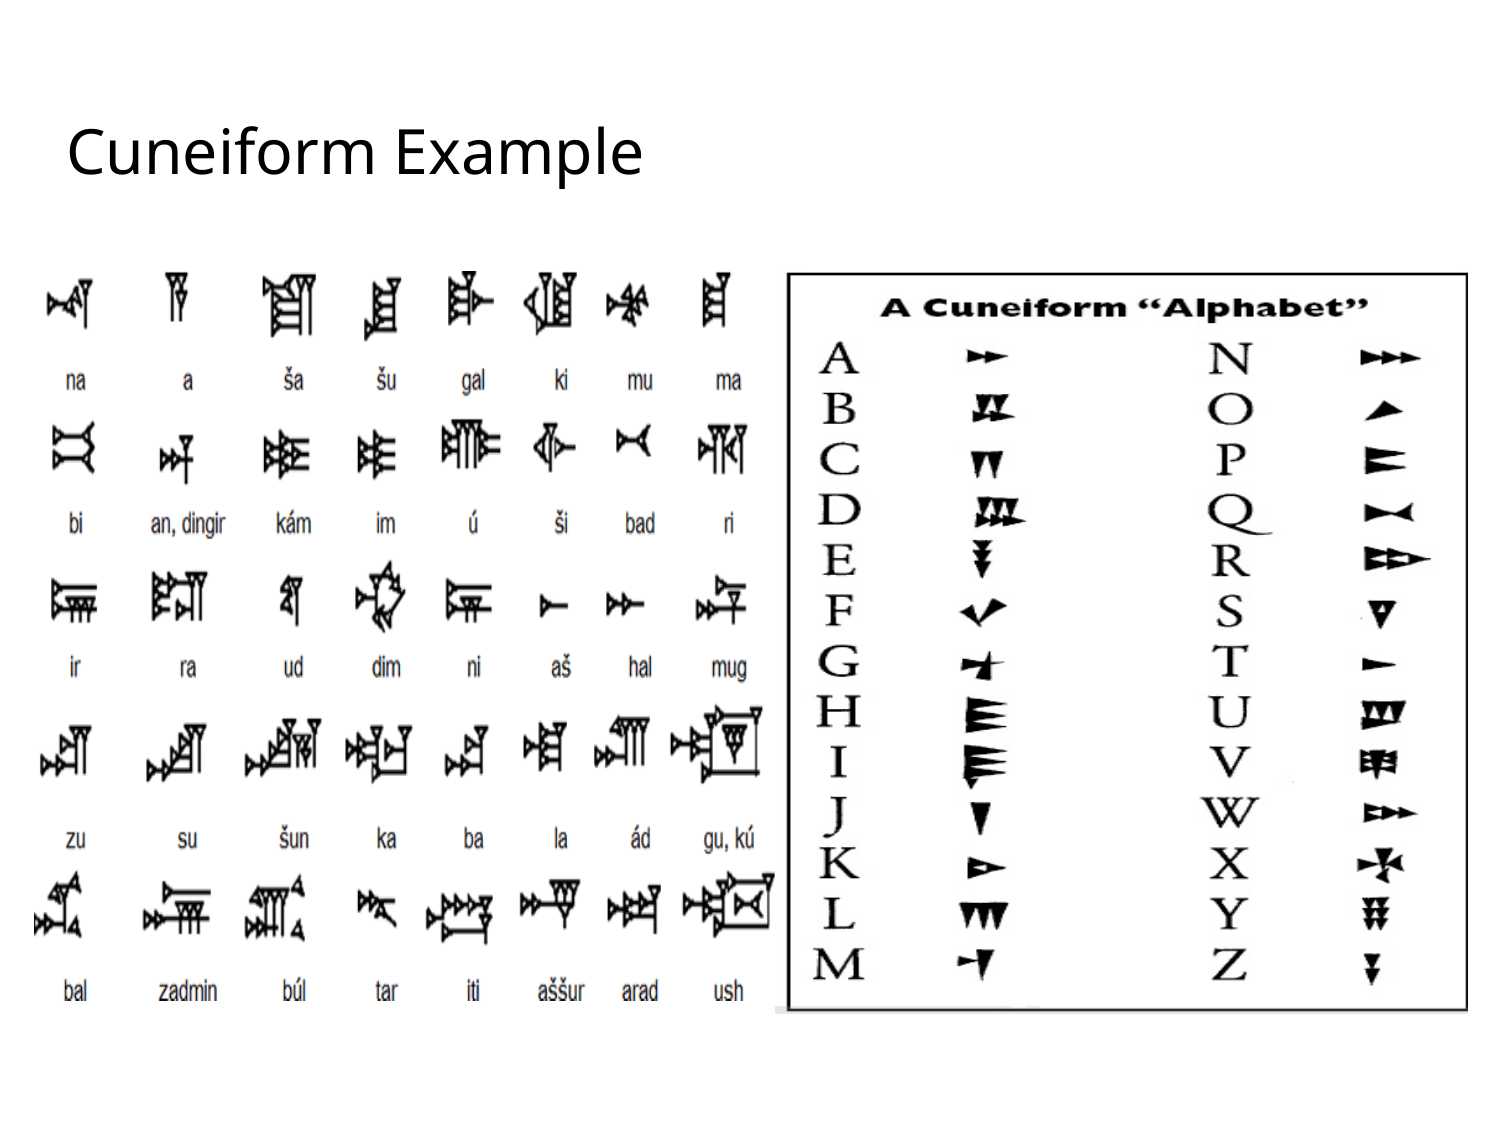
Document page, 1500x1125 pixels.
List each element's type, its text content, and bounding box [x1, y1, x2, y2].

picture [33, 269, 1468, 1014]
title Cuneiform Example [51, 97, 1449, 223]
